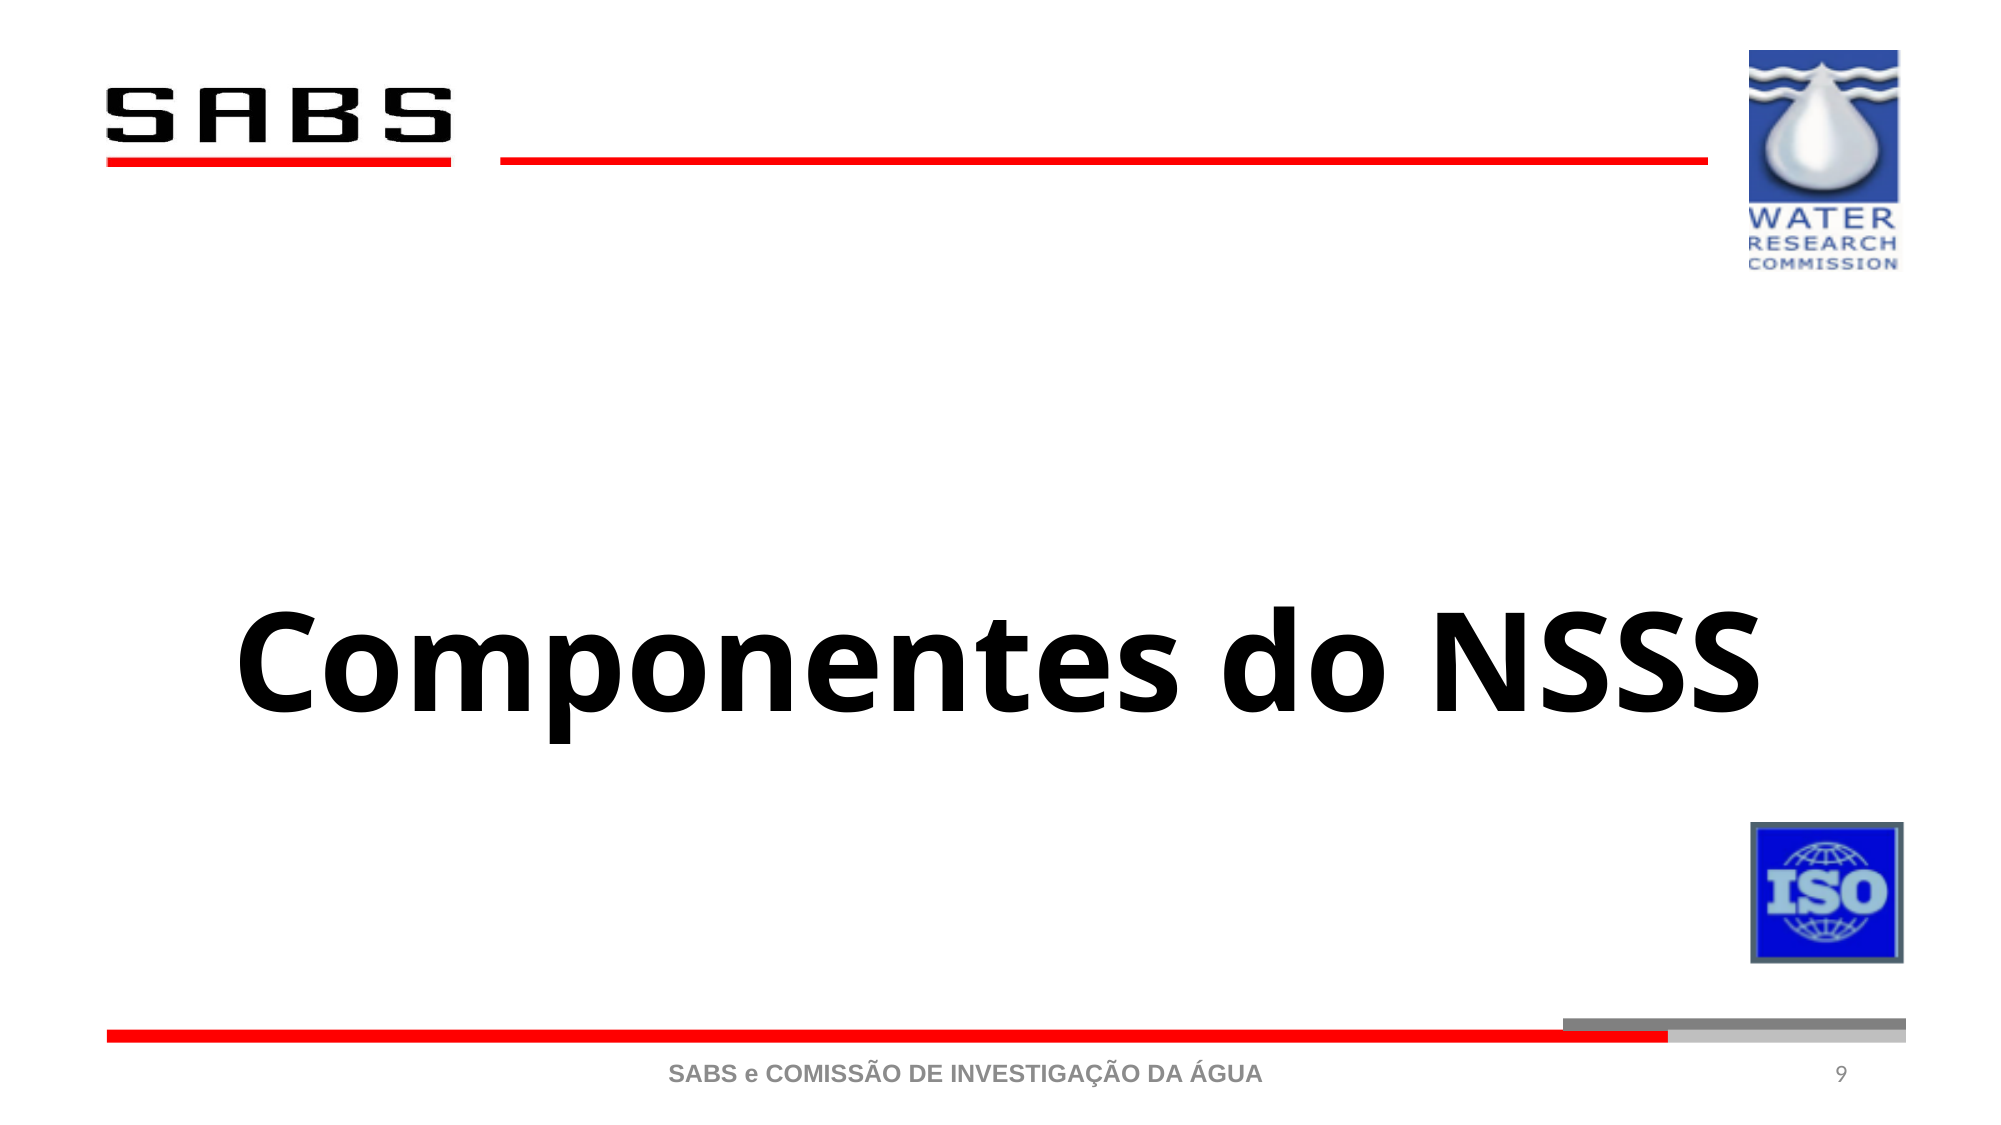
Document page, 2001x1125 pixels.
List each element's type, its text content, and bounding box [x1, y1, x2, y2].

picture [1749, 822, 1906, 966]
title Componentes do NSSS [136, 545, 1862, 749]
picture [106, 84, 459, 167]
slide_number 9 [1412, 1042, 1863, 1103]
picture [1749, 50, 1906, 272]
